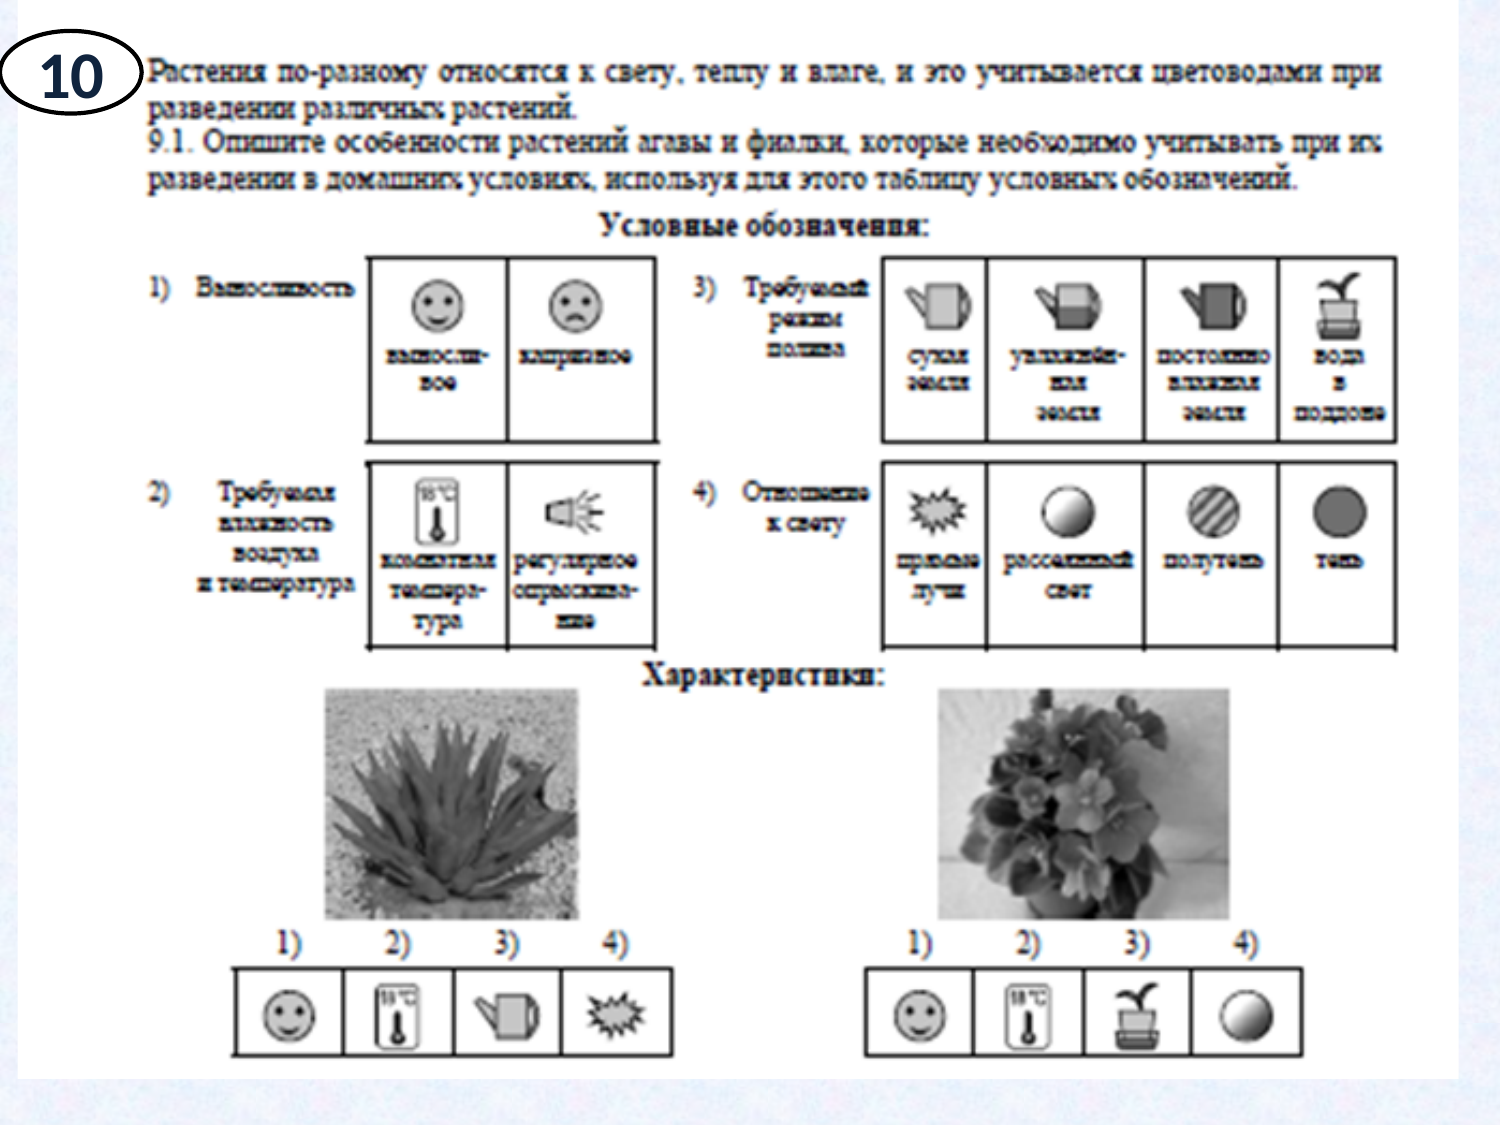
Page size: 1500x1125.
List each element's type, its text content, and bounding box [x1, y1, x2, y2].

text_box 10 [0, 46, 12, 98]
picture [17, 0, 1459, 1079]
